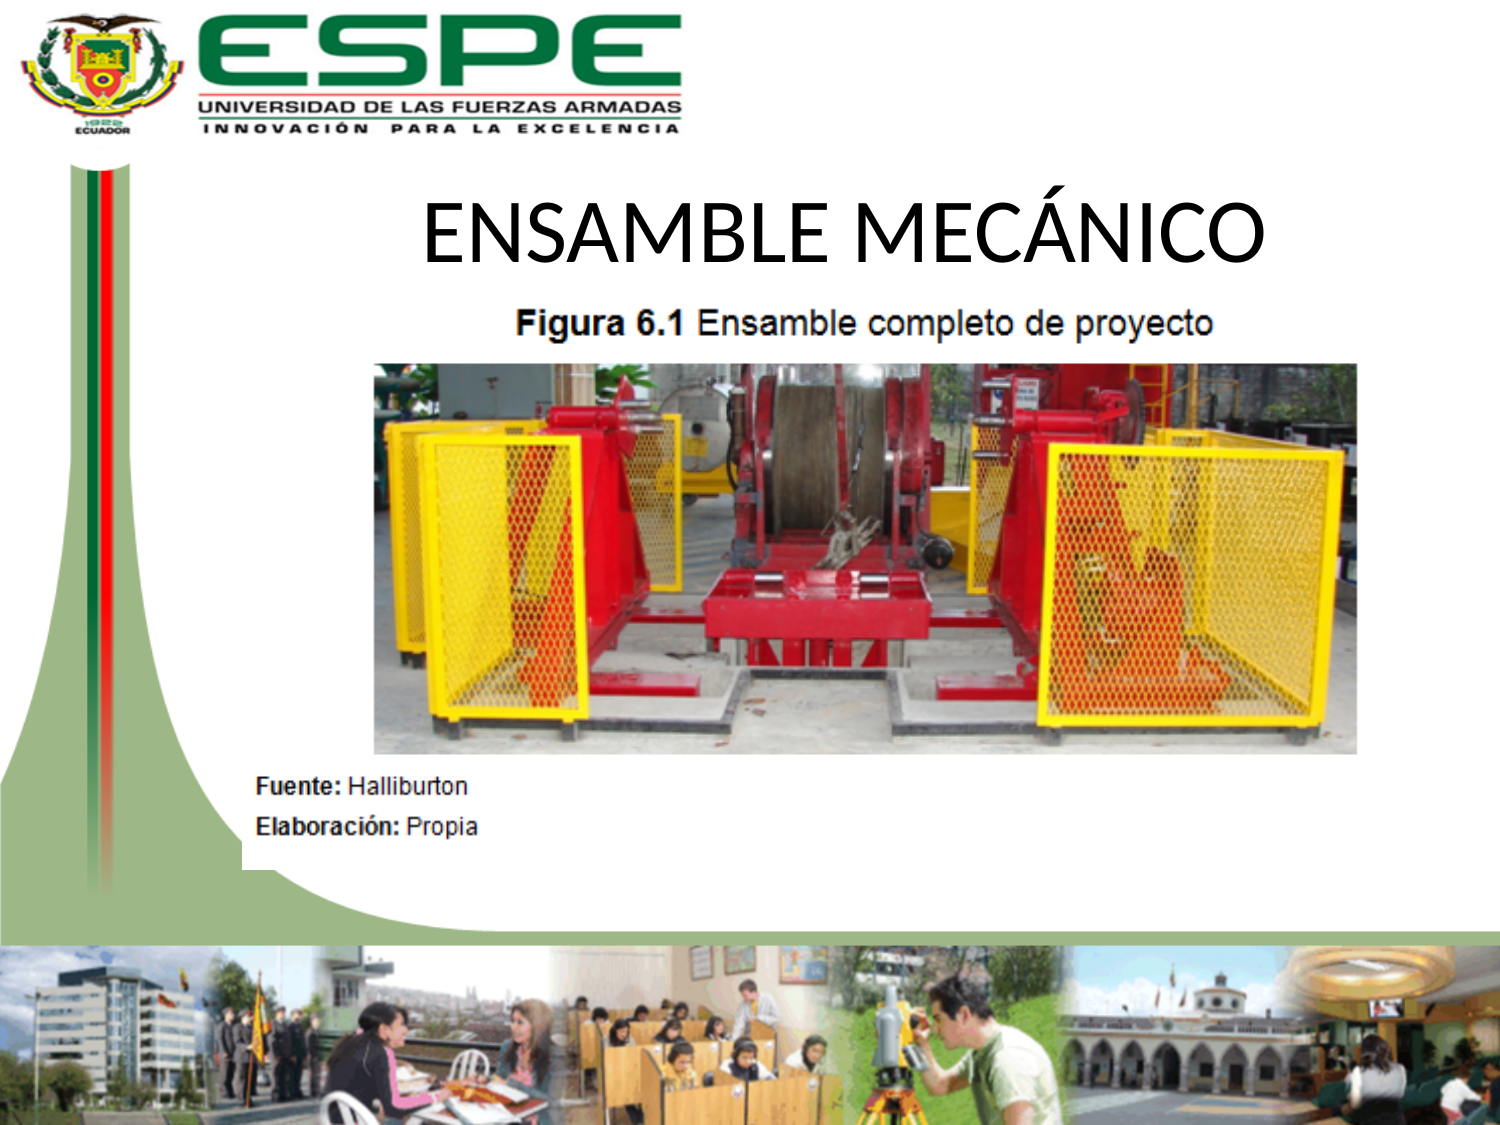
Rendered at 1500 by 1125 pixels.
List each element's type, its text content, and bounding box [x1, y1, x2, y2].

picture [0, 0, 1500, 1125]
title ENSAMBLE MECÁNICO [395, 160, 1294, 289]
